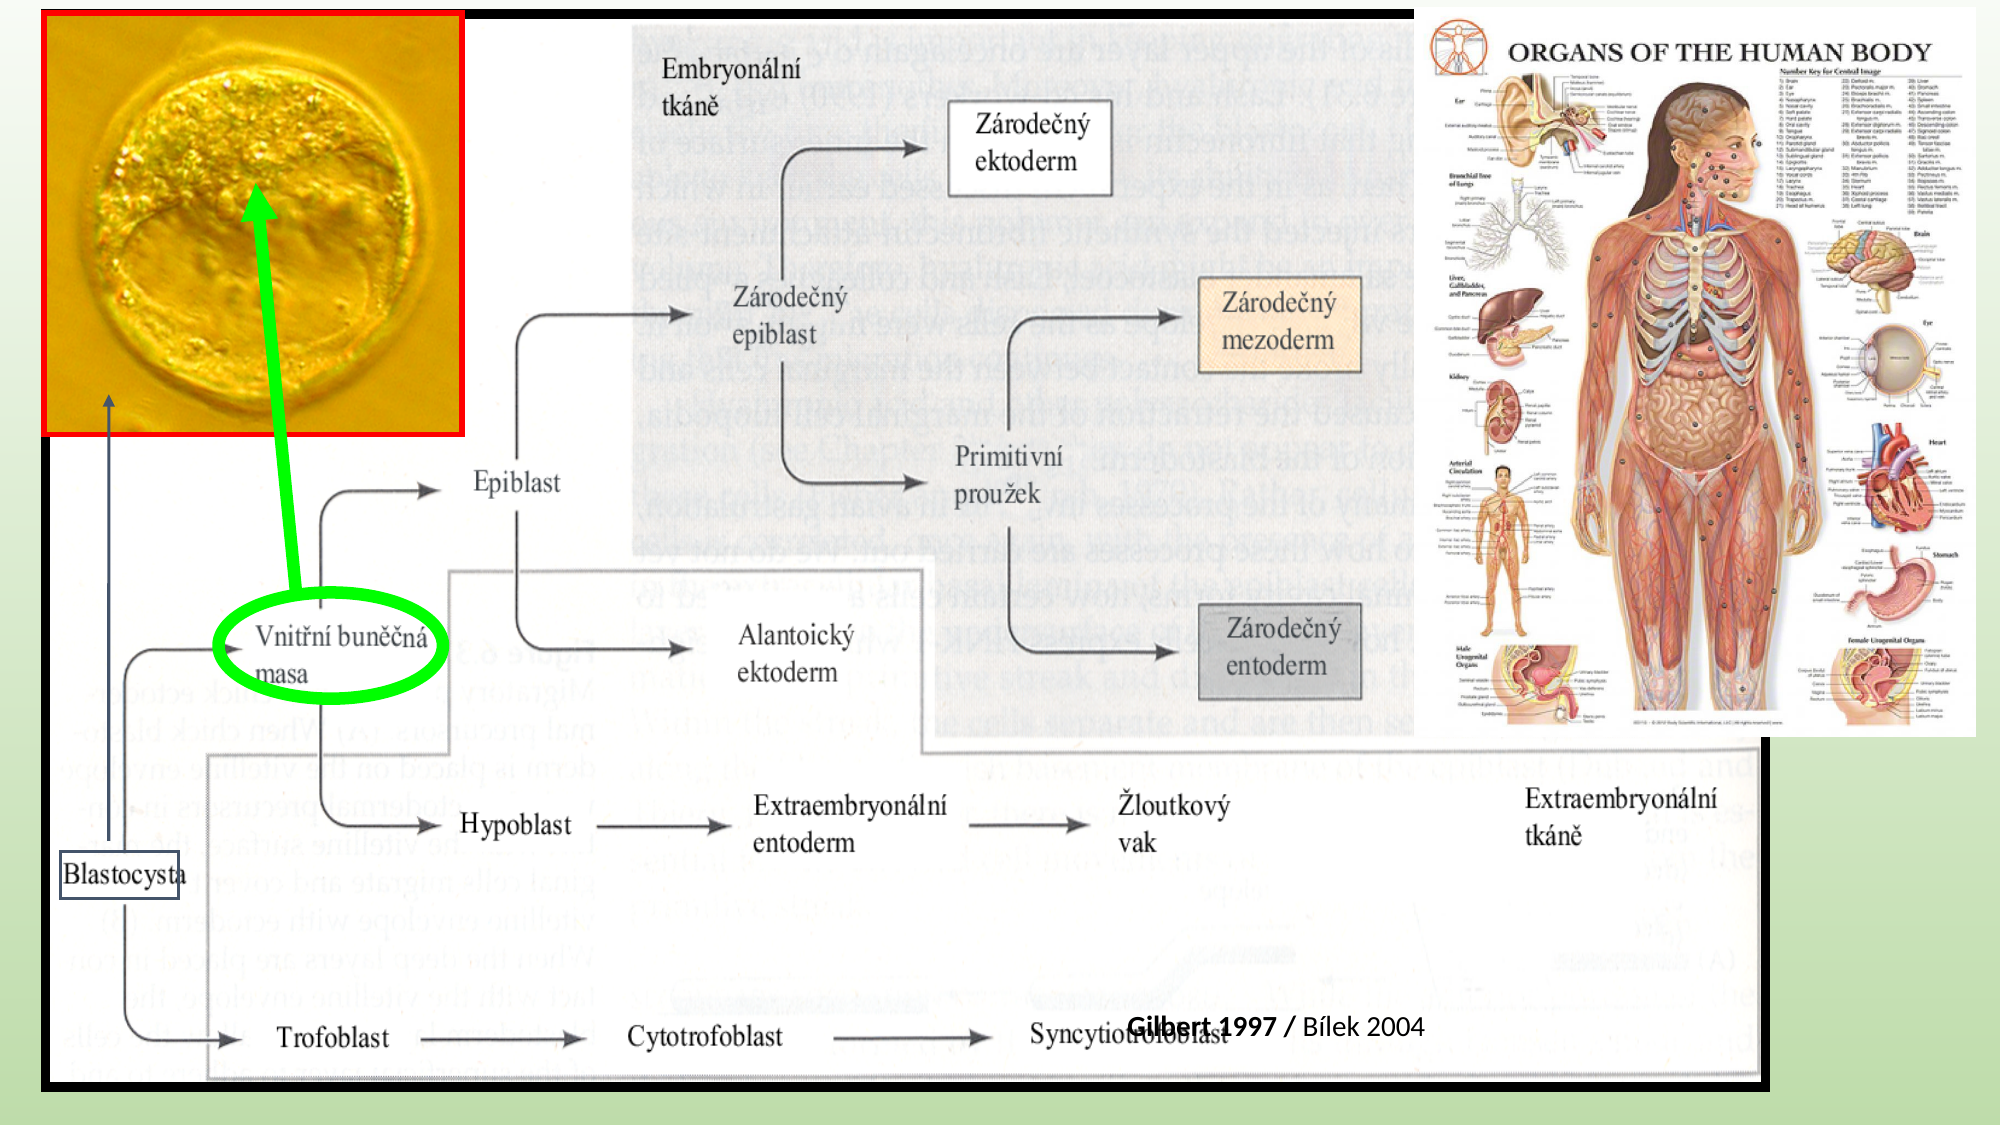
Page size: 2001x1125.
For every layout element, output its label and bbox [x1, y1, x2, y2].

text_box [47, 16, 459, 432]
picture [49, 7, 1976, 1083]
